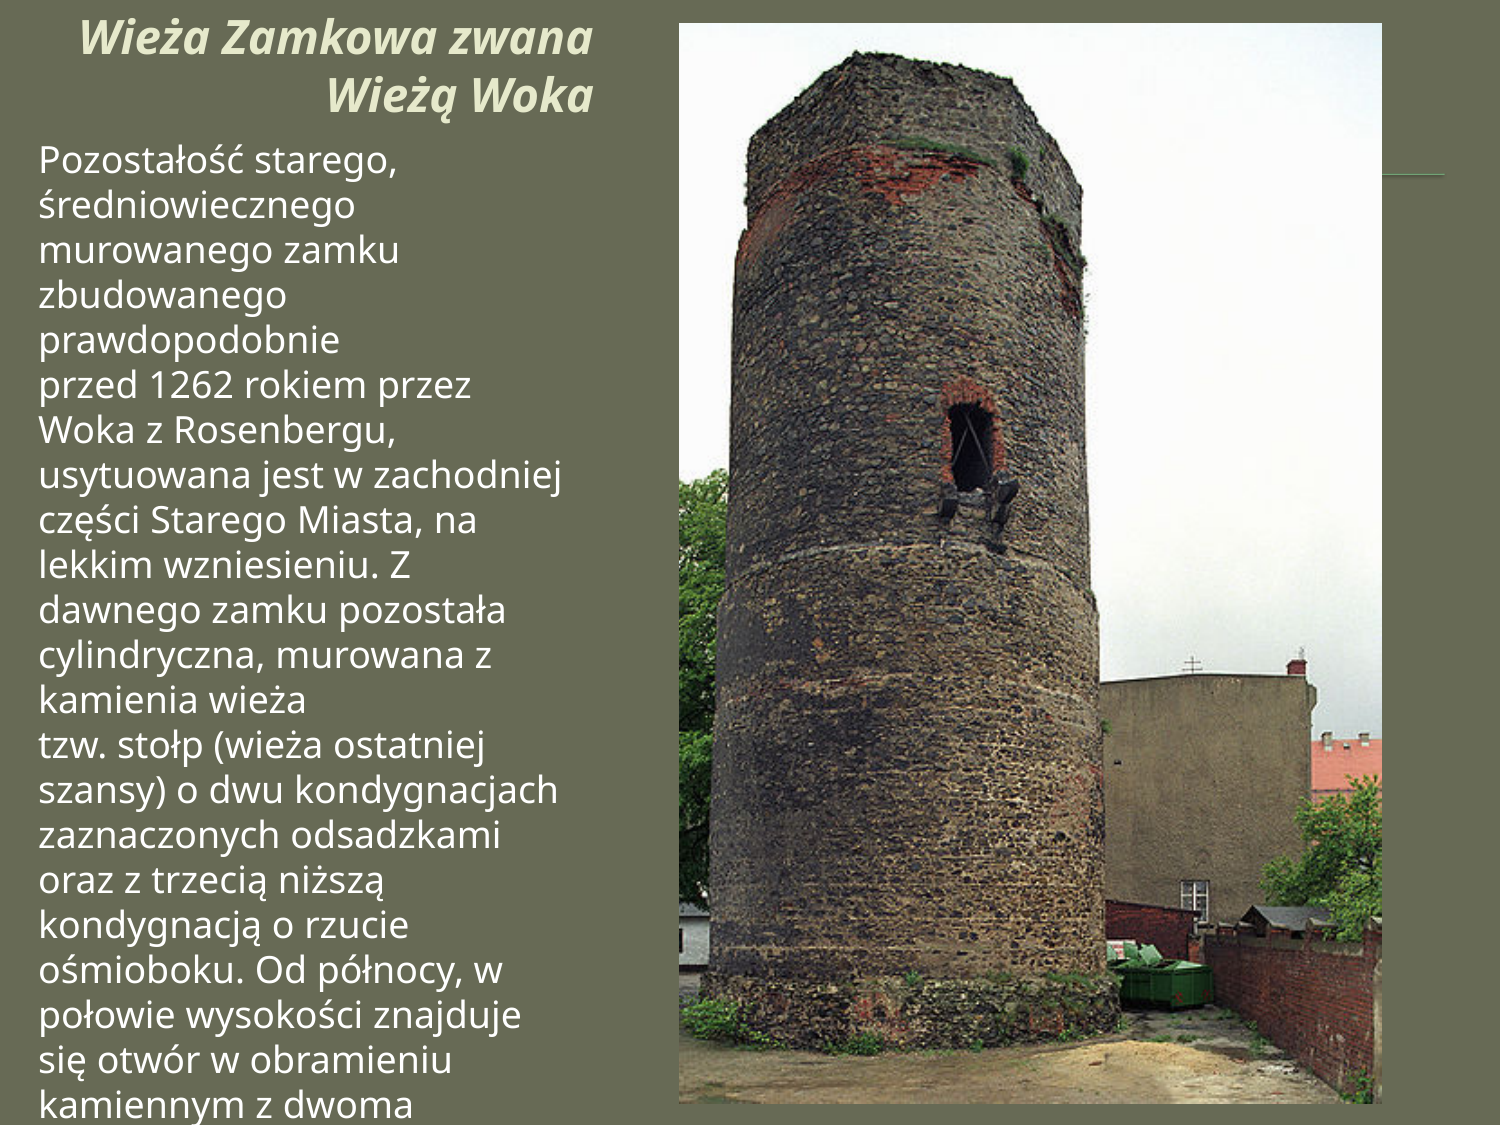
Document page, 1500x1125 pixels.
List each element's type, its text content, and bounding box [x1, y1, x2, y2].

list Pozostałość starego, średniowiecznego murowanego zamku zbudowanego prawdopodobnie przed 1262 rokiem przez Woka z Rosenbergu, usytuowana jest w zachodniej części Starego Miasta, na lekkim wzniesieniu. Z dawnego zamku pozostała cylindryczna, murowana z kamienia wieża tzw. stołp (wieża ostatniej szansy) o dwu kondygnacjach zaznaczonych odsadzkami oraz z trzecią niższą kondygnacją o rzucie ośmioboku. Od północy, w połowie wysokości znajduje się otwór w obramieniu kamiennym z dwoma konsolkami. [23, 128, 586, 1102]
title Wieża Zamkowa zwana Wieżą Woka [0, 0, 610, 129]
picture [679, 23, 1382, 1104]
